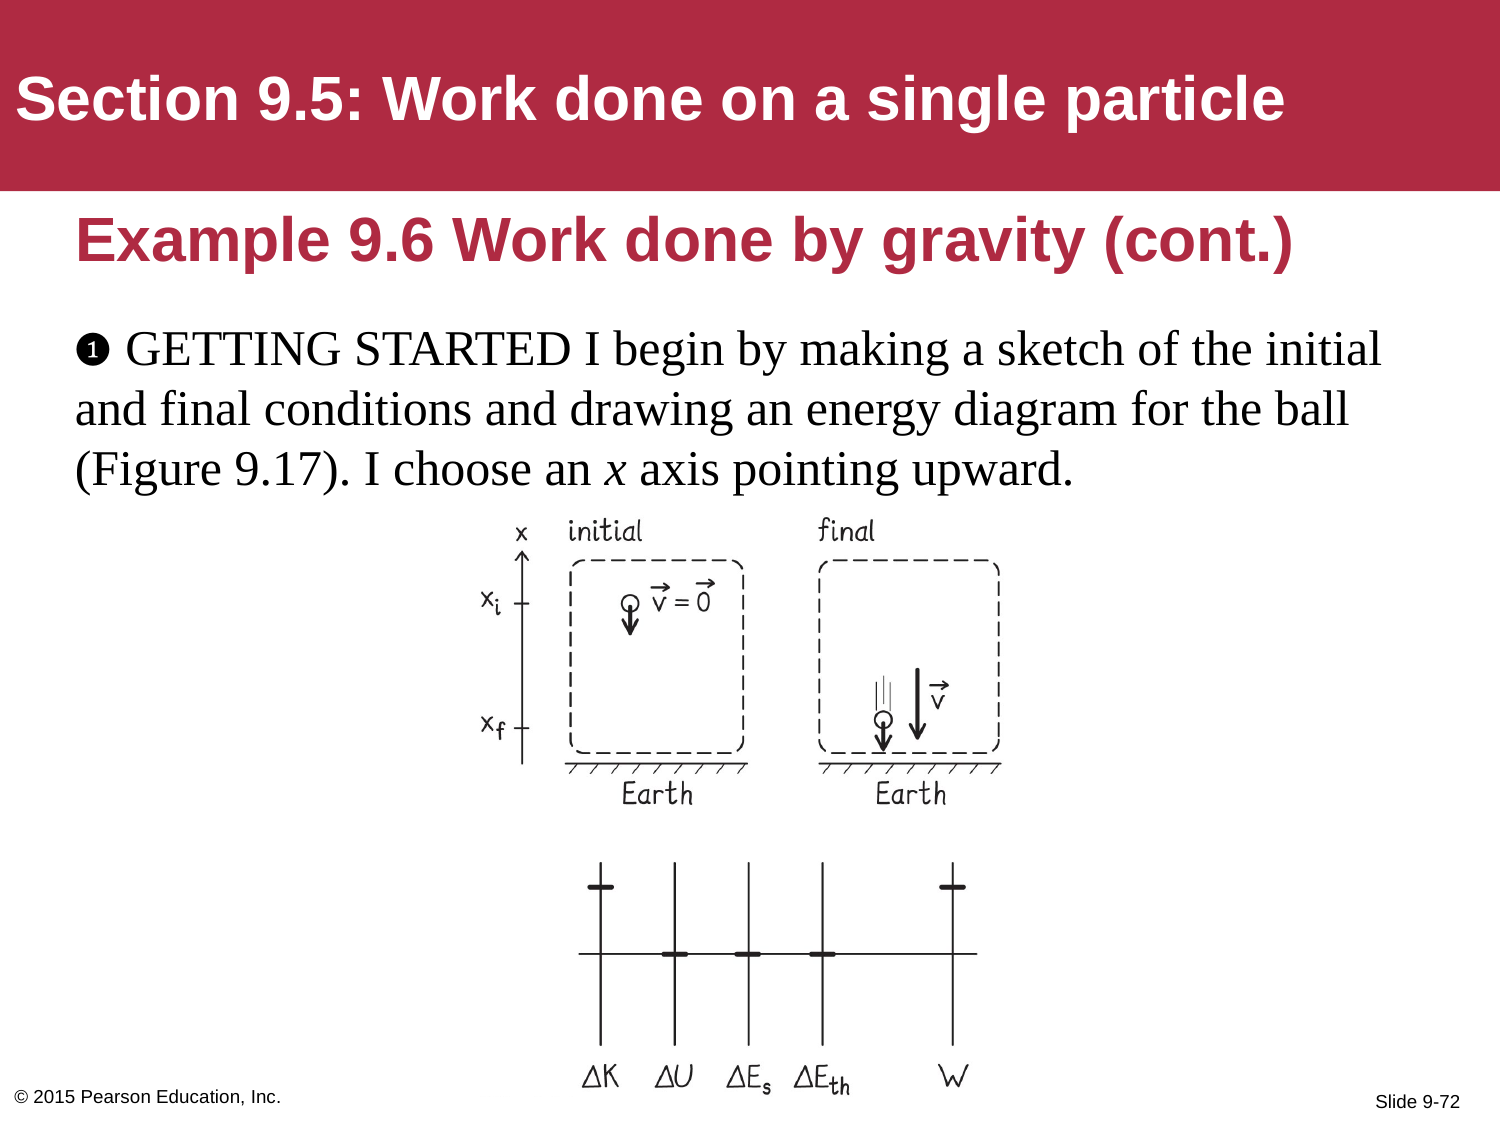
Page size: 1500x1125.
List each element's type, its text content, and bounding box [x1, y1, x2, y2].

picture [475, 510, 1007, 1097]
title Example 9.6 Work done by gravity (cont.) [0, 191, 1500, 283]
list Section 9.5: Work done on a single particle [0, 0, 1500, 190]
list ❶ GETTING STARTED I begin by making a sketch of the initial and final conditions and drawing an energy diagram for the ball (Figure 9.17). I choose an x axis pointing upward. [59, 307, 1410, 1082]
footer © 2015 Pearson Education, Inc. [14, 1084, 900, 1115]
